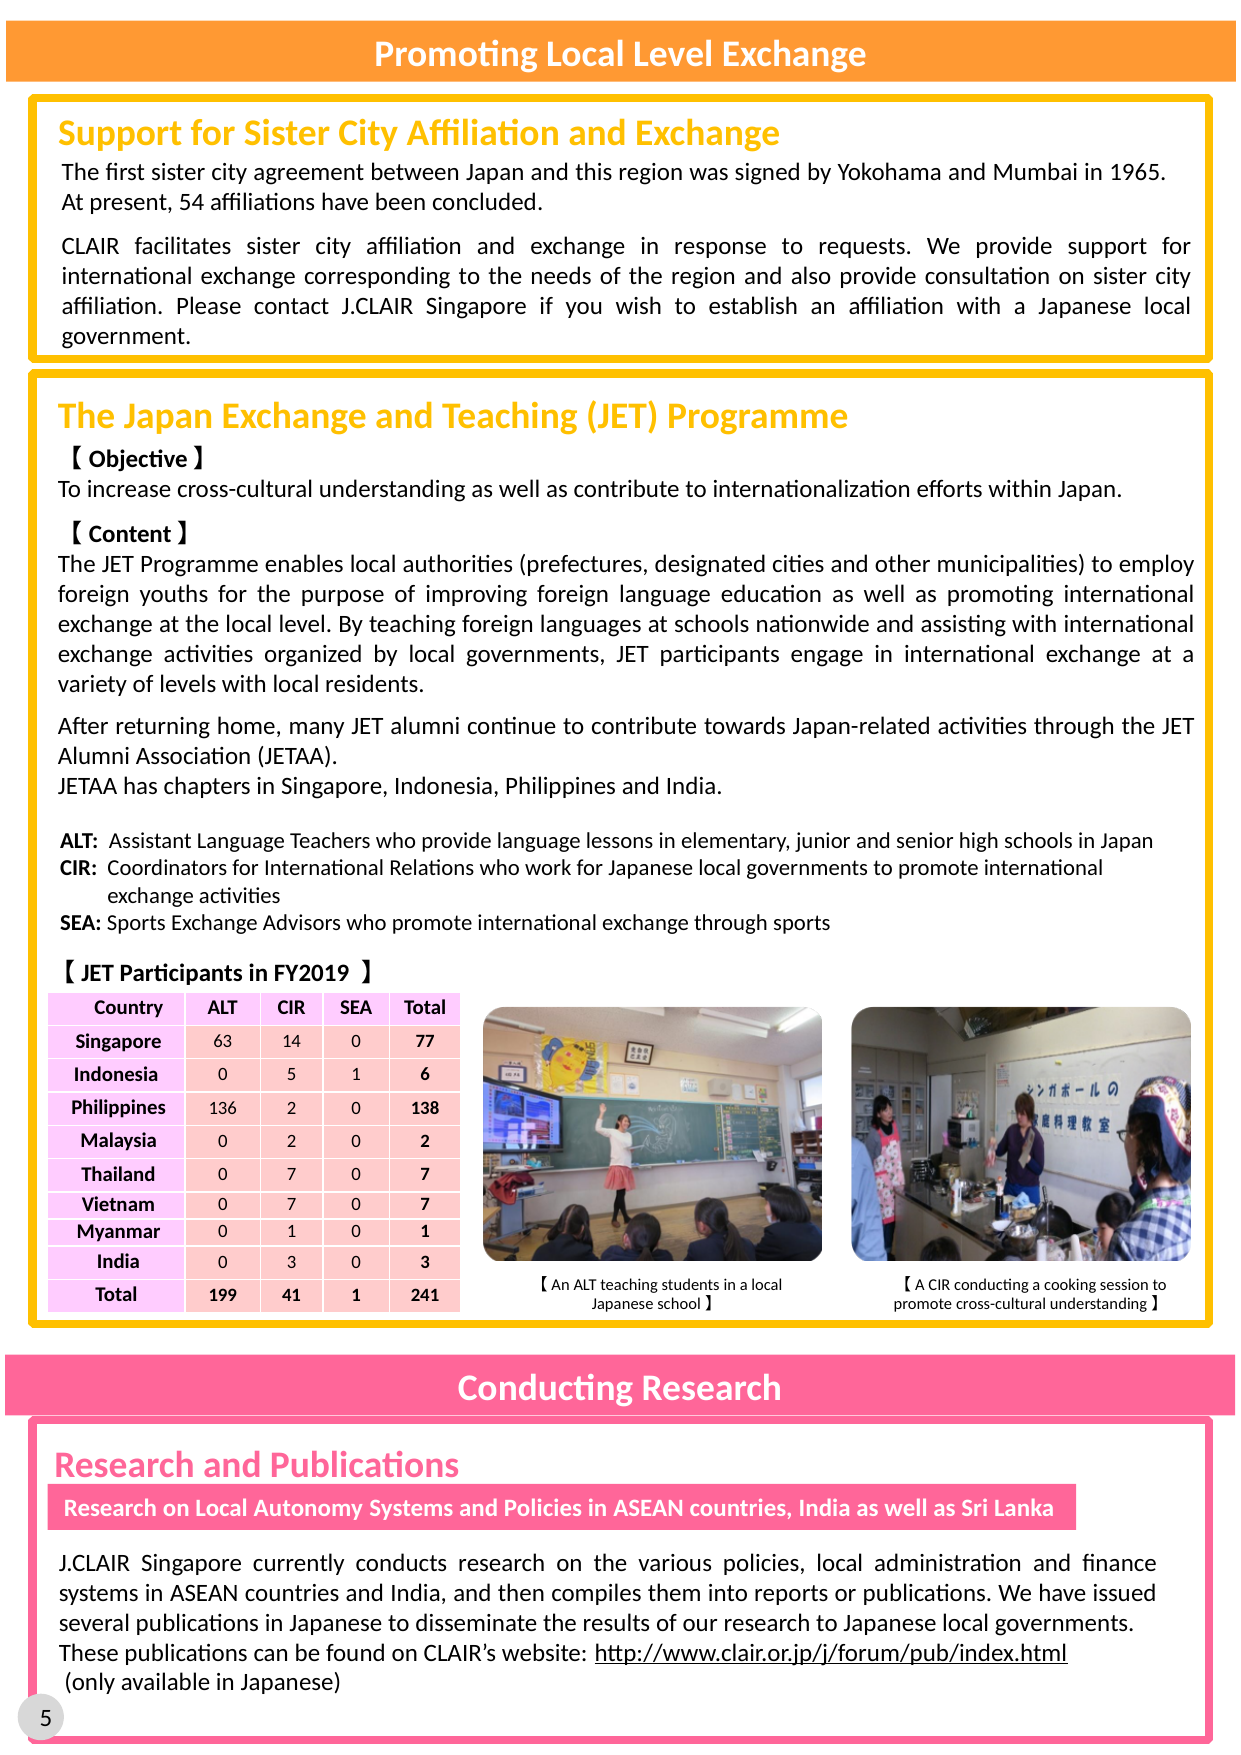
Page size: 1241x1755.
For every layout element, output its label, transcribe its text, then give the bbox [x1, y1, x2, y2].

text_box The first sister city agreement between Japan and this region was signed by Yokohama and Mumbai in 1965. At present, 54 affiliations have been concluded. CLAIR facilitates sister city affiliation and exchange in response to requests. We provide support for international exchange corresponding to the needs of the region and also provide consultation on sister city affiliation. Please contact J.CLAIR Singapore if you wish to establish an affiliation with a Japanese local government. [45, 147, 1210, 358]
table_cell Vietnam [48, 1193, 184, 1218]
table_cell 0 [324, 1247, 389, 1279]
text_box 【A CIR conducting a cooking session to promote cross-cultural understanding】 [870, 1268, 1191, 1322]
table_cell 1 [261, 1220, 322, 1245]
table_cell 6 [390, 1059, 460, 1091]
table_cell 199 [186, 1280, 260, 1312]
table_cell 0 [324, 1026, 389, 1058]
text_box Research and Publications [38, 1432, 481, 1494]
table_cell 0 [324, 1159, 389, 1191]
table_header Total [390, 993, 460, 1025]
table_cell 1 [324, 1059, 389, 1091]
text_box [32, 373, 1210, 1325]
table_header SEA [324, 993, 389, 1025]
table_cell 0 [186, 1059, 260, 1091]
table_cell 1 [390, 1220, 460, 1245]
table_cell 7 [261, 1159, 322, 1191]
text_box 【An ALT teaching students in a local Japanese school】 [496, 1269, 817, 1322]
table_cell Malaysia [48, 1126, 184, 1158]
table_cell 138 [390, 1093, 460, 1125]
picture [481, 1006, 822, 1262]
text_box Support for Sister City Affiliation and Exchange [42, 100, 822, 161]
table_cell 41 [261, 1280, 322, 1312]
text_box Research on Local Autonomy Systems and Policies in ASEAN countries, India as well as Sri Lanka [47, 1483, 1077, 1530]
table_cell 0 [324, 1220, 389, 1245]
table_cell 0 [186, 1159, 260, 1191]
text_box J.CLAIR Singapore currently conducts research on the various policies, local administration and finance systems in ASEAN countries and India, and then compiles them into reports or publications. We have issued several publications in Japanese to disseminate the results of our research to Japanese local governments. These publications can be found on CLAIR’s website: http://www.clair.or.jp/j/forum/pub/index.html (only available in Japanese) [42, 1538, 1176, 1704]
text_box 【JET Participants in FY2019 】 [35, 948, 416, 994]
text_box 5 [17, 1693, 64, 1741]
table_cell Singapore [48, 1026, 184, 1058]
table_cell 0 [324, 1126, 389, 1158]
table_cell 136 [186, 1093, 260, 1125]
table_cell India [48, 1247, 184, 1279]
table_cell 0 [186, 1247, 260, 1279]
table_cell 5 [261, 1059, 322, 1091]
text_box Conducting Research [5, 1354, 1236, 1416]
table_header ALT [186, 993, 260, 1025]
table_cell 2 [390, 1126, 460, 1158]
table_cell 0 [186, 1220, 260, 1245]
table_cell Total [48, 1280, 184, 1312]
text_box Promoting Local Level Exchange [6, 20, 1236, 82]
table_cell Myanmar [48, 1220, 184, 1245]
table_cell 3 [390, 1247, 460, 1279]
table_cell 2 [261, 1093, 322, 1125]
table_cell 14 [261, 1026, 322, 1058]
table_cell 7 [261, 1193, 322, 1218]
table_cell Philippines [48, 1093, 184, 1125]
text_box 【Objective】 To increase cross-cultural understanding as well as contribute to internationalization efforts within Japan. 【Content】 The JET Programme enables local authorities (prefectures, designated cities and other municipalities) to employ foreign youths for the purpose of improving foreign language education as well as promoting international exchange at the local level. By teaching foreign languages at schools nationwide and assisting with international exchange activities organized by local governments, JET participants engage in international exchange at a variety of levels with local residents. After returning home, many JET alumni continue to contribute towards Japan-related activities through the JET Alumni Association (JETAA). JETAA has chapters in Singapore, Indonesia, Philippines and India. [45, 441, 1210, 814]
table_cell 0 [186, 1193, 260, 1218]
text_box ALT: Assistant Language Teachers who provide language lessons in elementary, junior and senior high schools in Japan CIR: Coordinators for International Relations who work for Japanese local governments to promote international exchange activities SEA: Sports Exchange Advisors who promote international exchange through sports [44, 818, 1241, 943]
table_cell 7 [390, 1159, 460, 1191]
table_cell 7 [390, 1193, 460, 1218]
table_header Country [48, 993, 184, 1025]
table_cell 0 [186, 1126, 260, 1158]
table_cell 2 [261, 1126, 322, 1158]
text_box [32, 98, 1210, 360]
picture [850, 1006, 1192, 1262]
table_cell 77 [390, 1026, 460, 1058]
table_cell 63 [186, 1026, 260, 1058]
table_cell Thailand [48, 1159, 184, 1191]
table_cell 3 [261, 1247, 322, 1279]
table_cell 1 [324, 1280, 389, 1312]
text_box The Japan Exchange and Teaching (JET) Programme [42, 382, 960, 444]
table_header CIR [261, 993, 322, 1025]
table_cell 0 [324, 1093, 389, 1125]
text_box [32, 1419, 1210, 1741]
table_cell 0 [324, 1193, 389, 1218]
table_cell Indonesia [48, 1059, 184, 1091]
table_cell 241 [390, 1280, 460, 1312]
